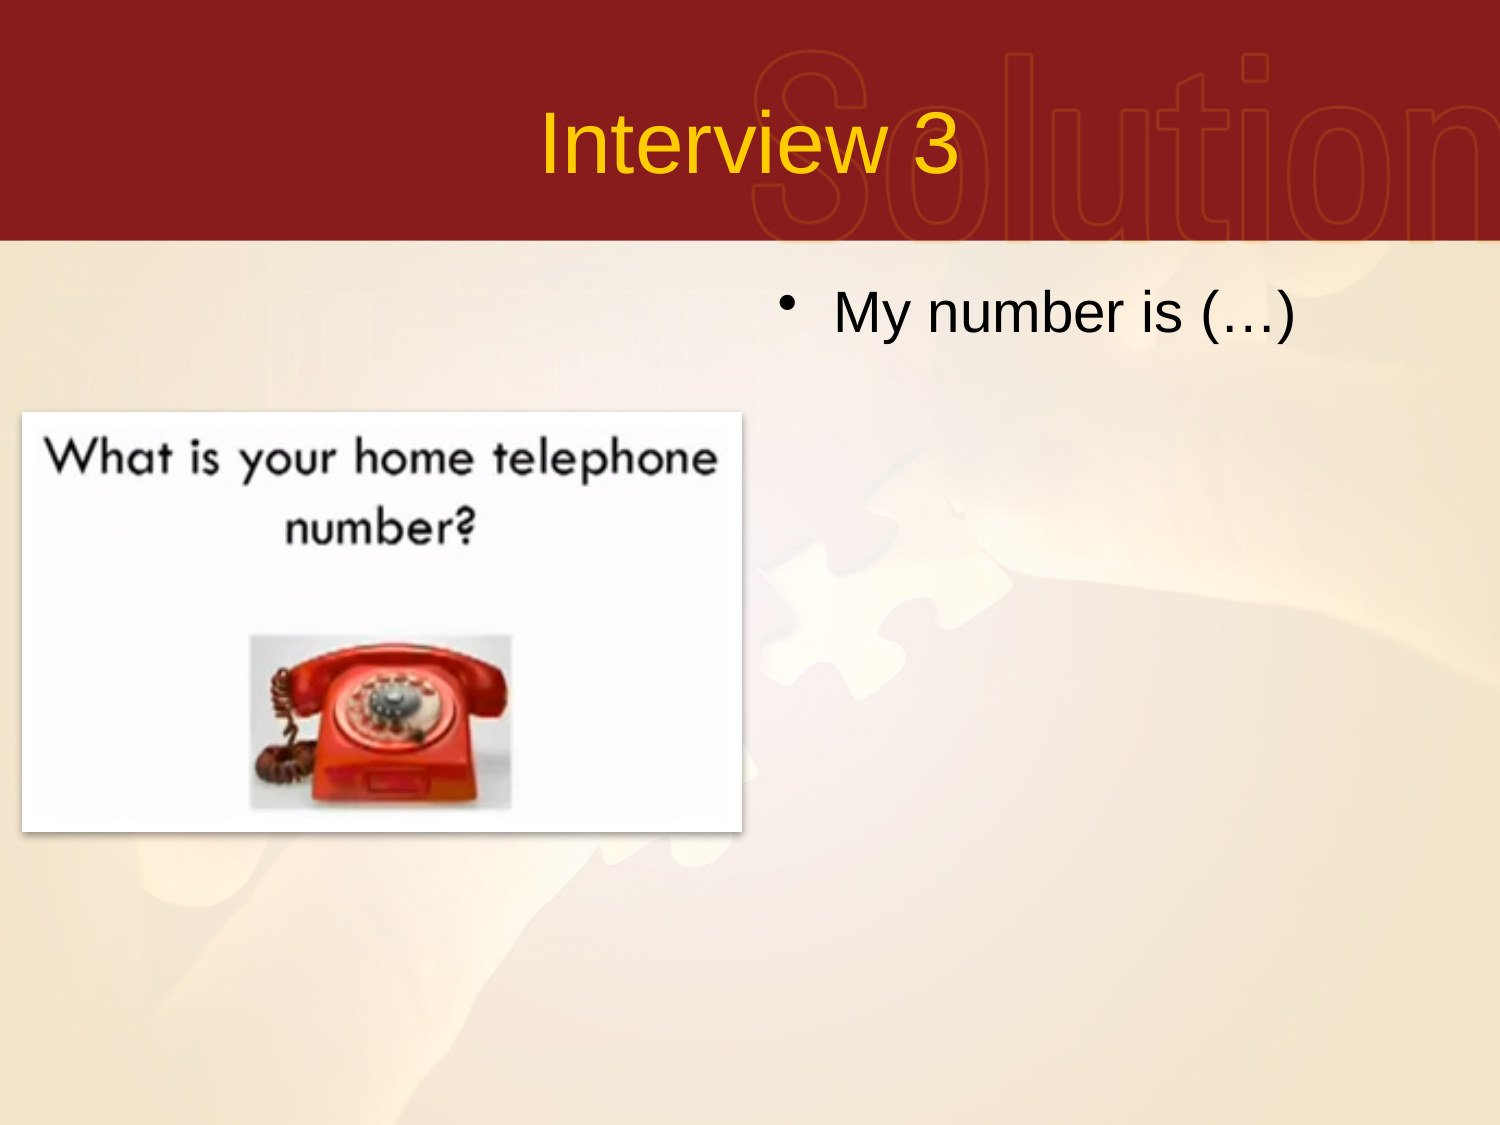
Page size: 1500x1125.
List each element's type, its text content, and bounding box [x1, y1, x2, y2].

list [36, 426, 729, 819]
title Interview 3 [75, 45, 1425, 233]
list My number is (…) [762, 266, 1425, 1005]
picture [0, 0, 1500, 1125]
